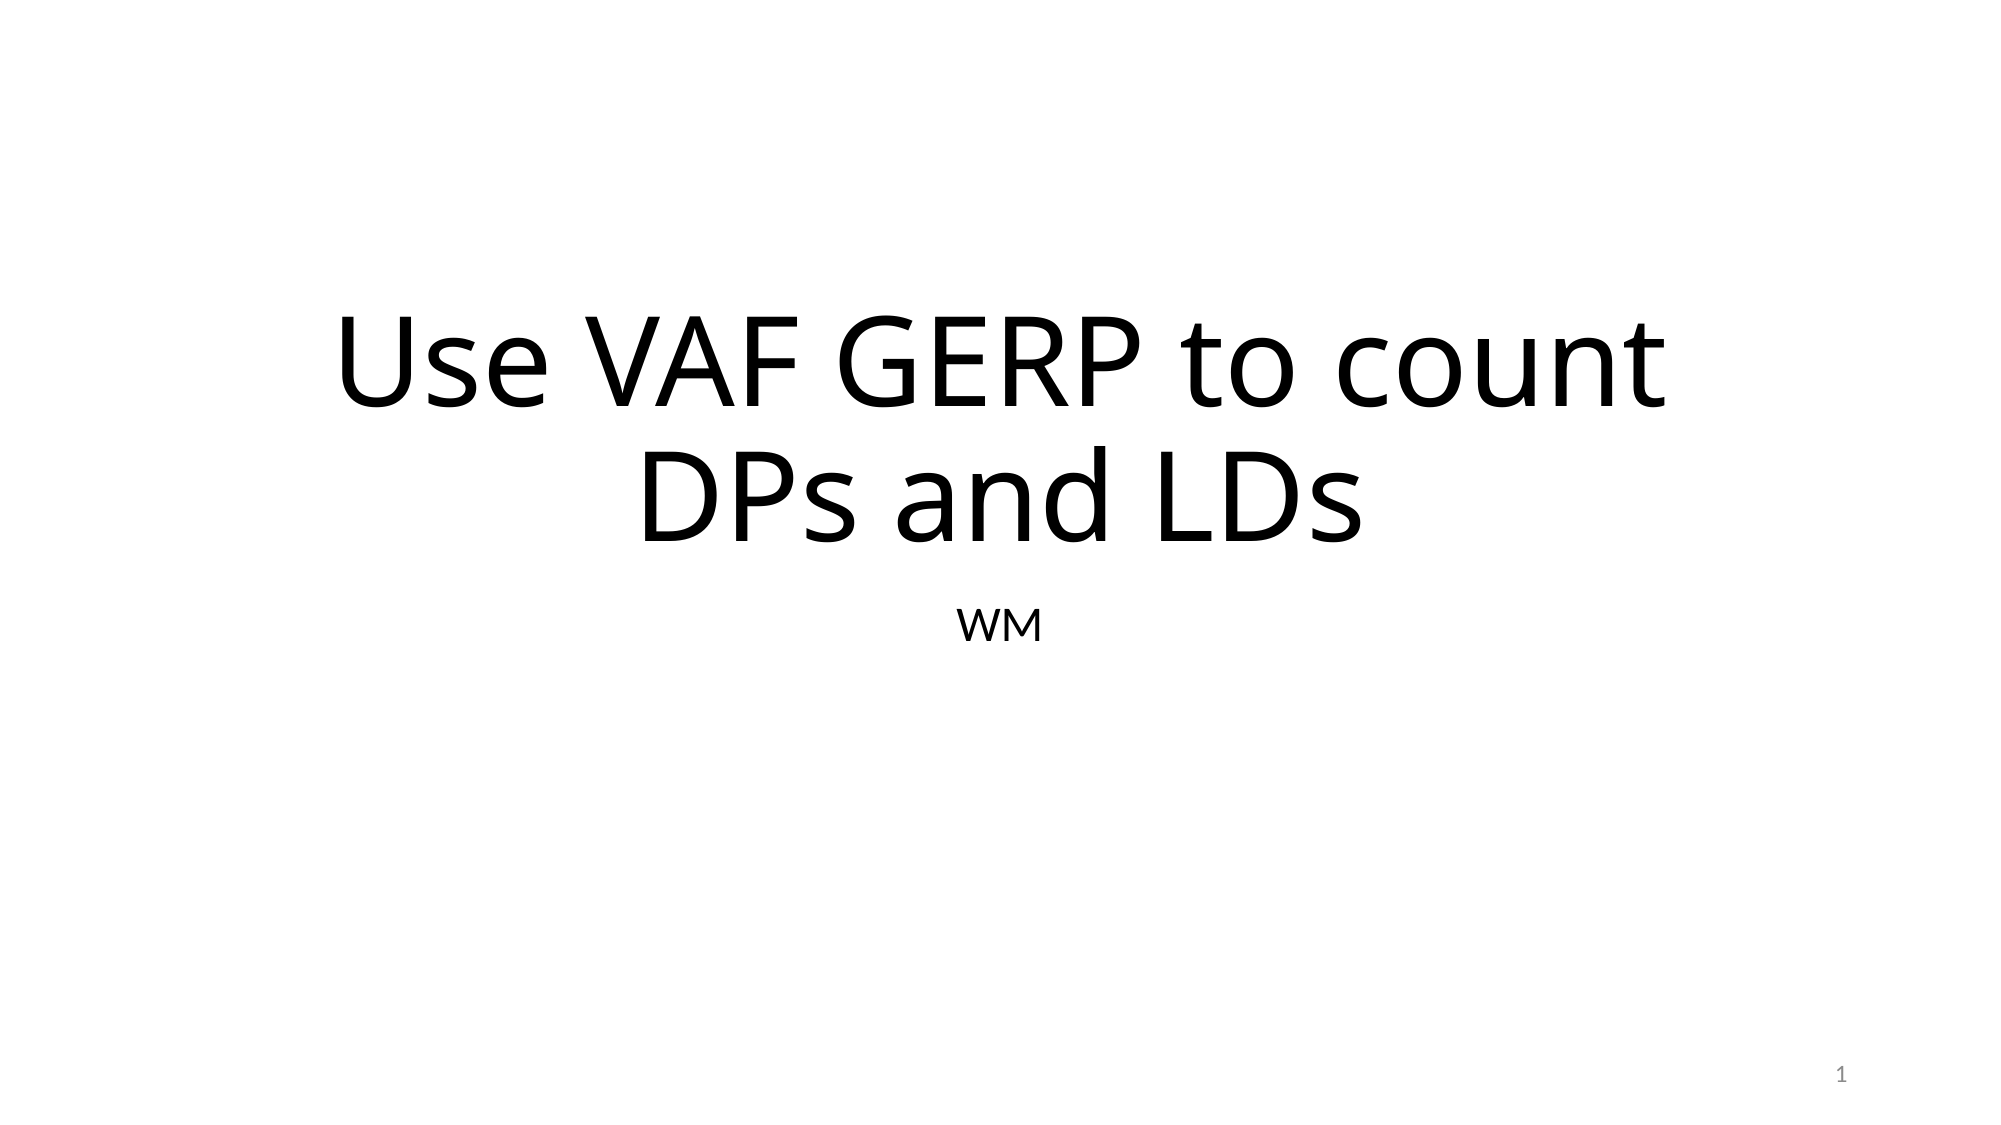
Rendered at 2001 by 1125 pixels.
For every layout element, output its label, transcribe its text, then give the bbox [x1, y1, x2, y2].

subtitle WM [249, 590, 1750, 863]
title Use VAF GERP to count DPs and LDs [249, 184, 1750, 576]
slide_number 1 [1412, 1042, 1863, 1103]
